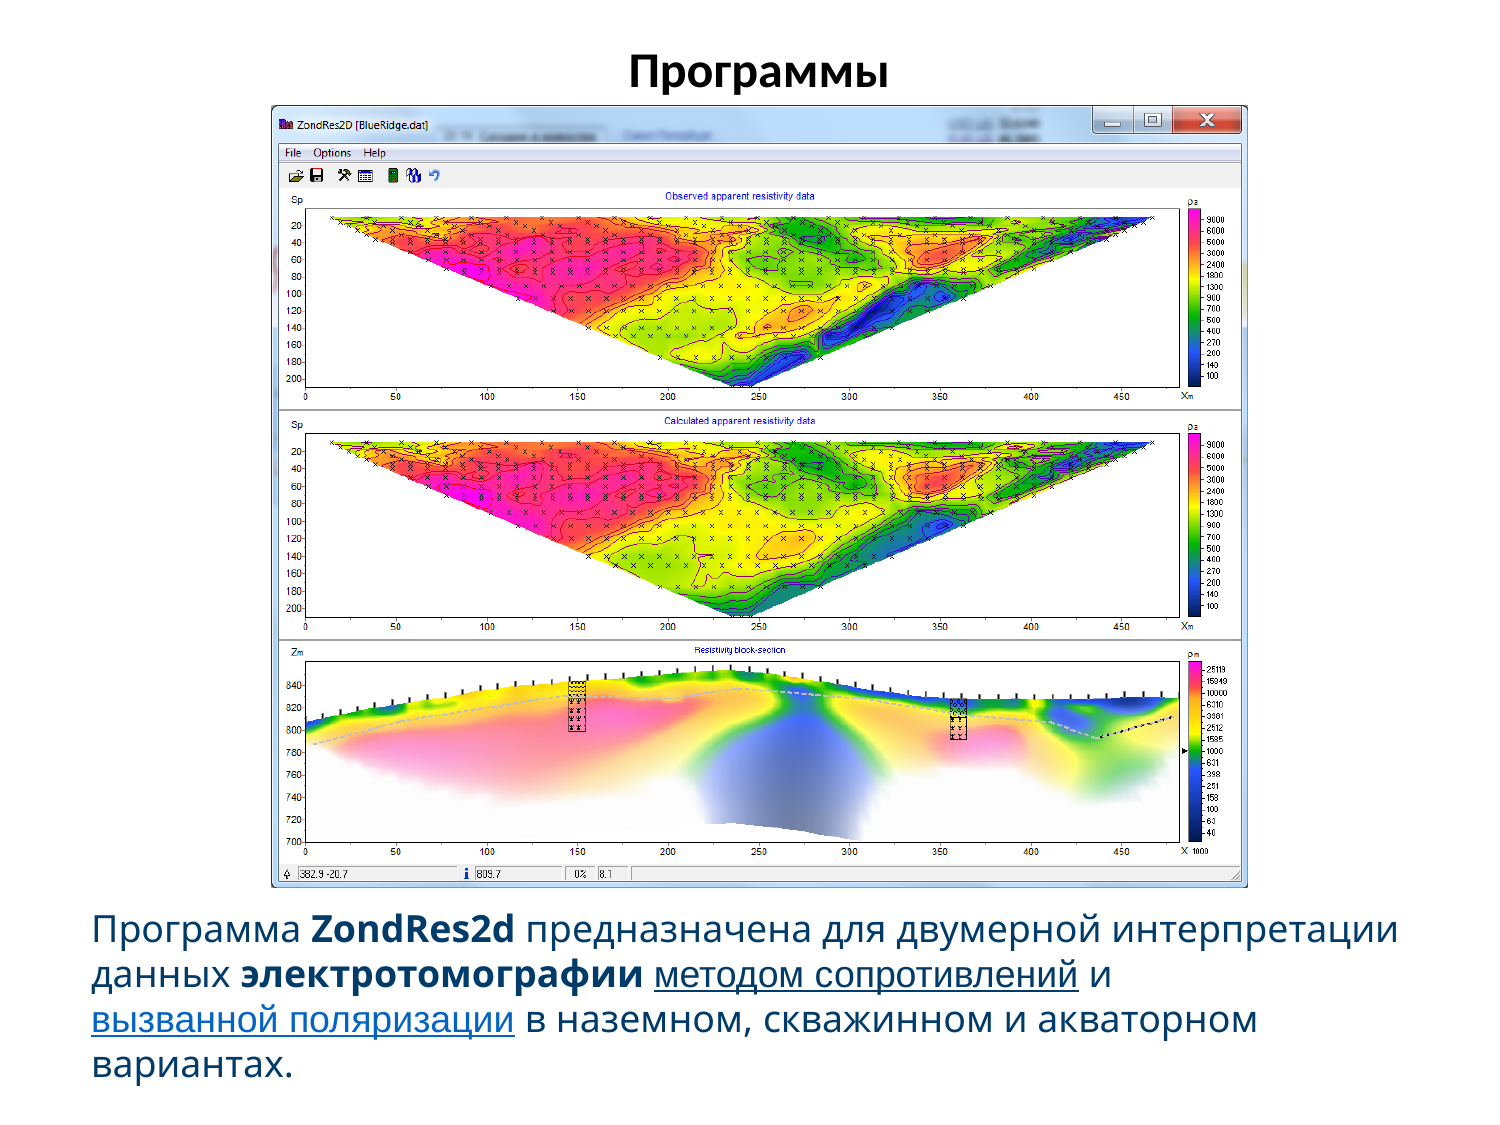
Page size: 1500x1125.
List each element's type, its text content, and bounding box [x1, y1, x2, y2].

text_box Программы [613, 29, 905, 105]
picture [270, 105, 1248, 888]
text_box Программа ZondRes2d предназначена для двумерной интерпретации данных электротомографии методом сопротивлений и вызванной поляризации в наземном, скважинном и акваторном вариантах. [76, 897, 1443, 1093]
